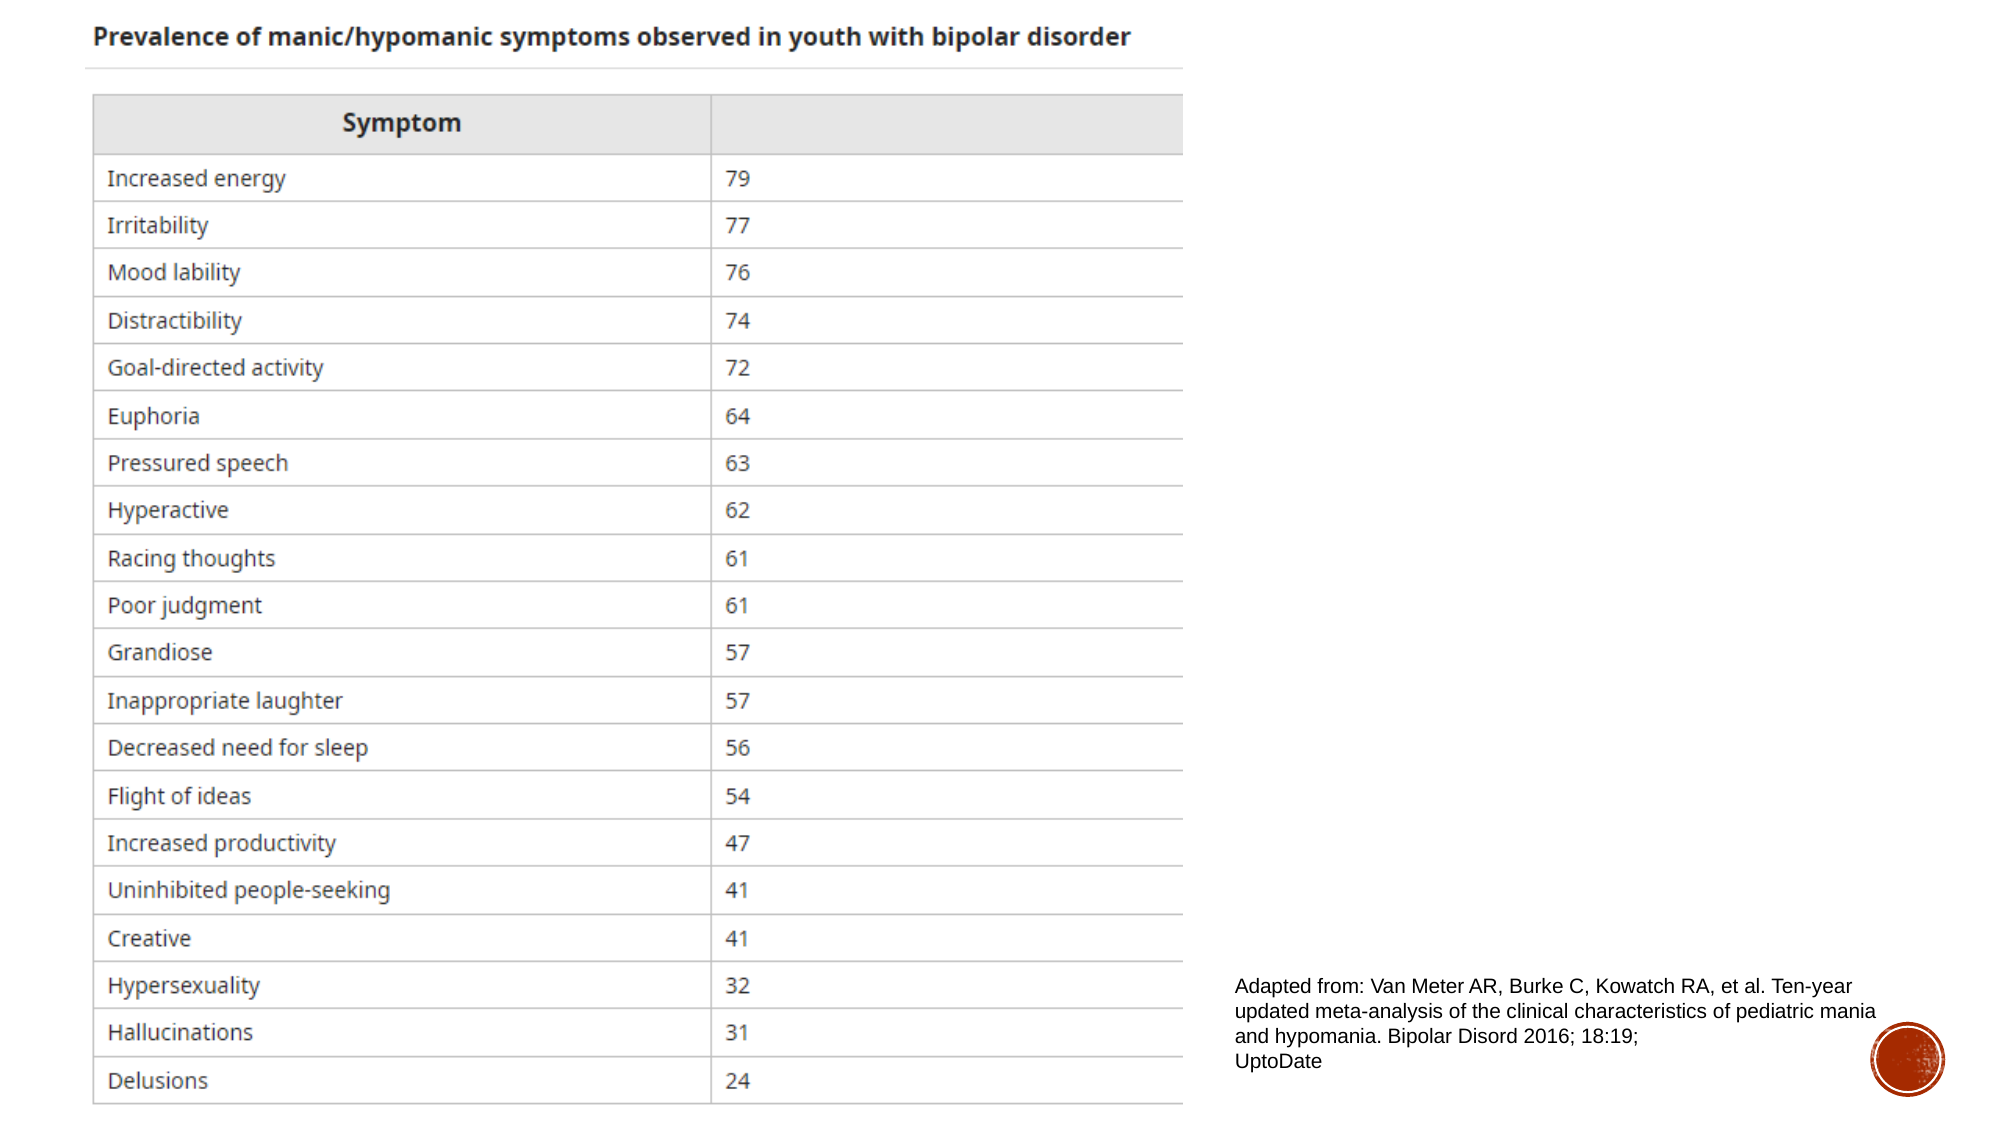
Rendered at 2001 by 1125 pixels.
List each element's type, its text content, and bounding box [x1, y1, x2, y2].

text_box Adapted from: Van Meter AR, Burke C, Kowatch RA, et al. Ten-year updated meta-analysis of the clinical characteristics of pediatric mania and hypomania. Bipolar Disord 2016; 18:19; UptoDate [1219, 965, 1896, 1081]
picture [85, 13, 1183, 1125]
